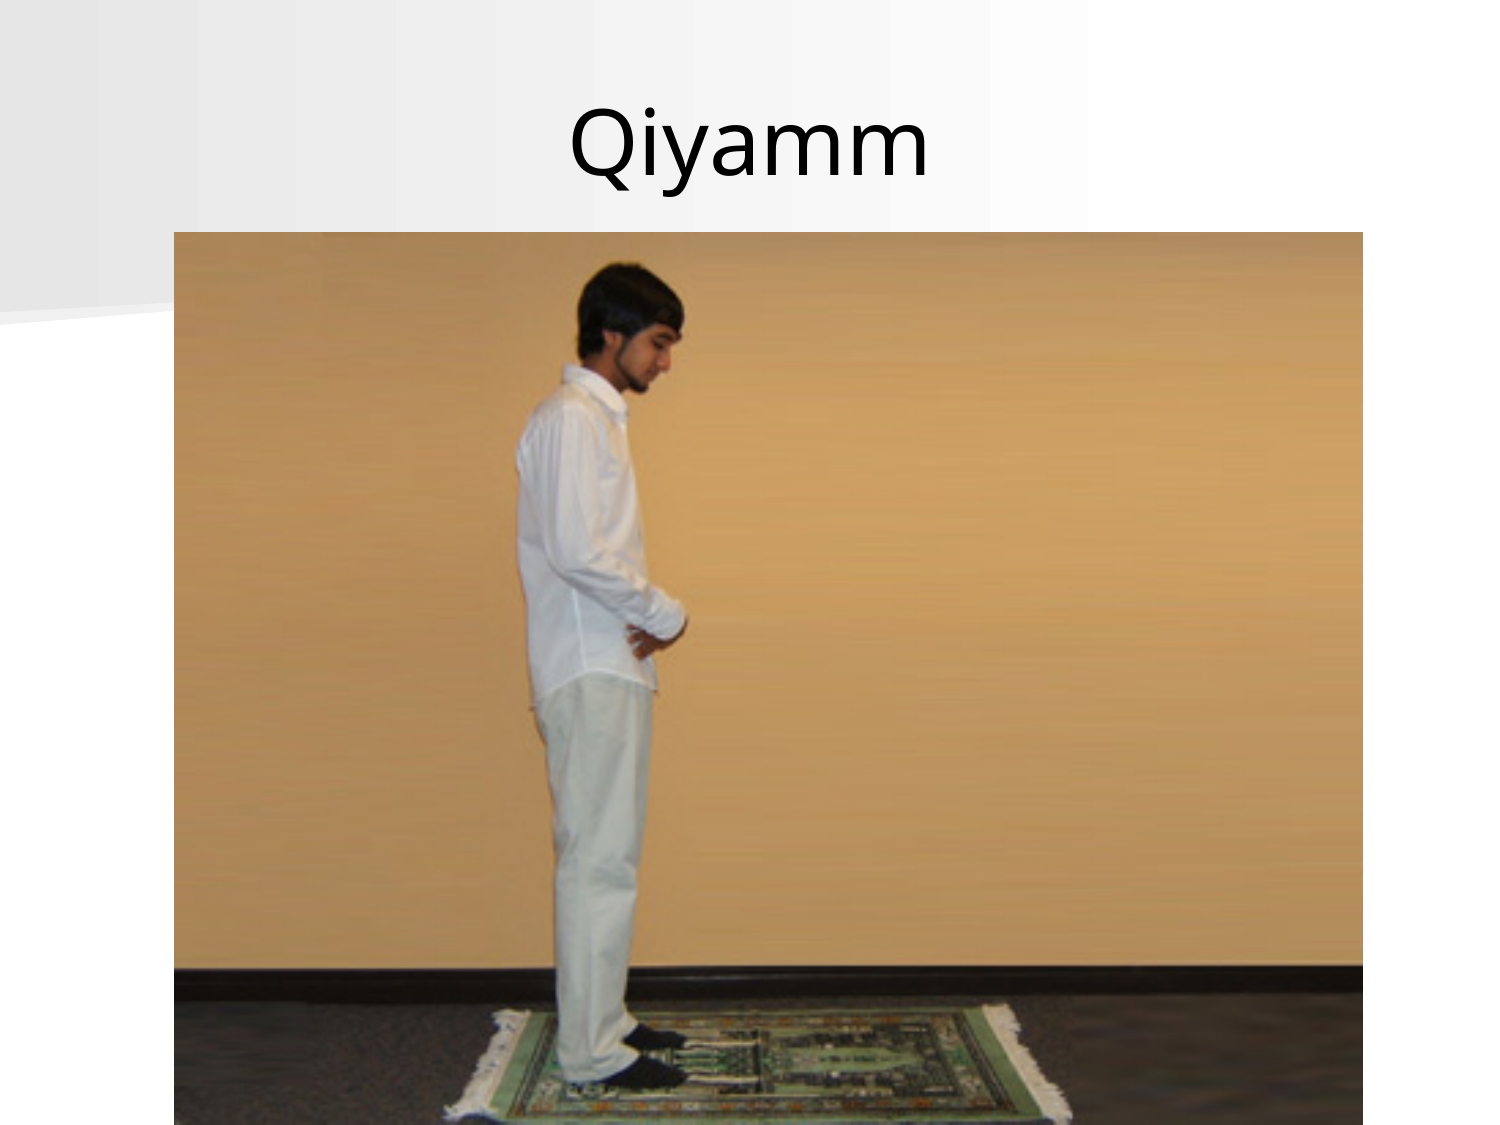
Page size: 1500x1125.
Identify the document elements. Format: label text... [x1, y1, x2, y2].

title Qiyamm [74, 44, 1426, 233]
picture [174, 232, 1363, 1125]
